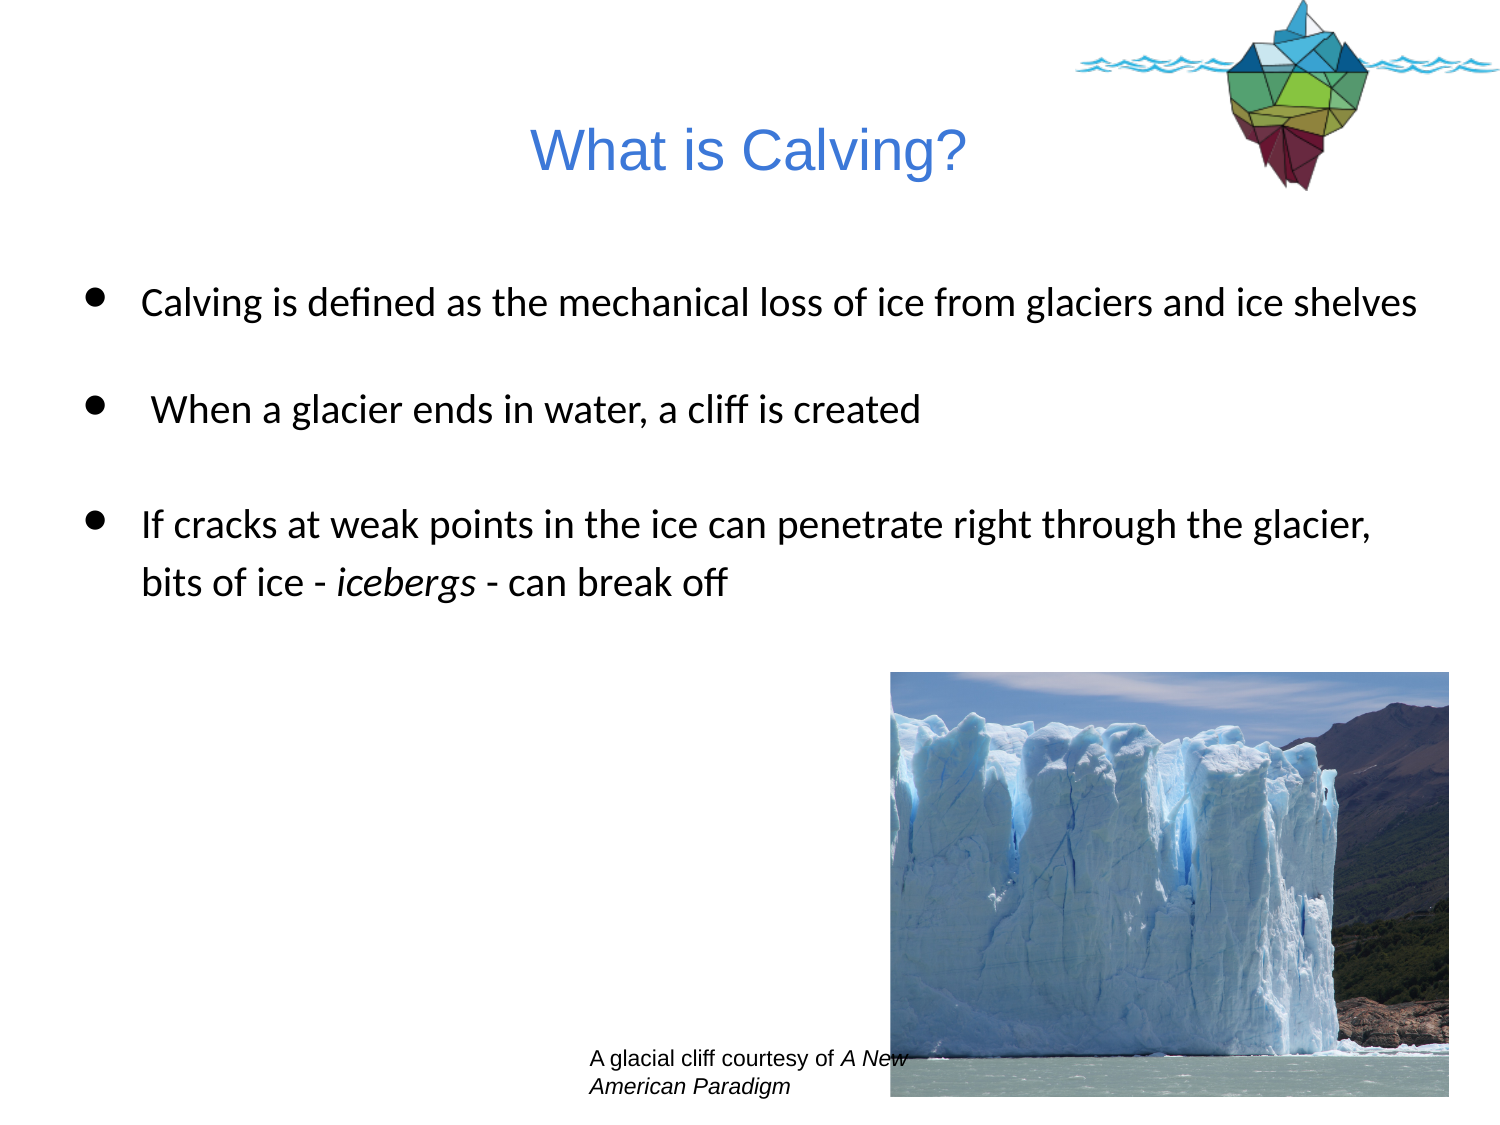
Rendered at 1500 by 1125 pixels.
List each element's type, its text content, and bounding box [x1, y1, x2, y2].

title What is Calving? [51, 97, 1449, 223]
picture [1075, 0, 1500, 191]
list Calving is defined as the mechanical loss of ice from glaciers and ice shelves When a glacier ends in water, a cliff is created If cracks at weak points in the ice can penetrate right through the glacier, bits of ice - icebergs - can break off [51, 252, 1449, 1000]
text_box A glacial cliff courtesy of A New American Paradigm [574, 1028, 885, 1085]
picture [890, 672, 1450, 1097]
